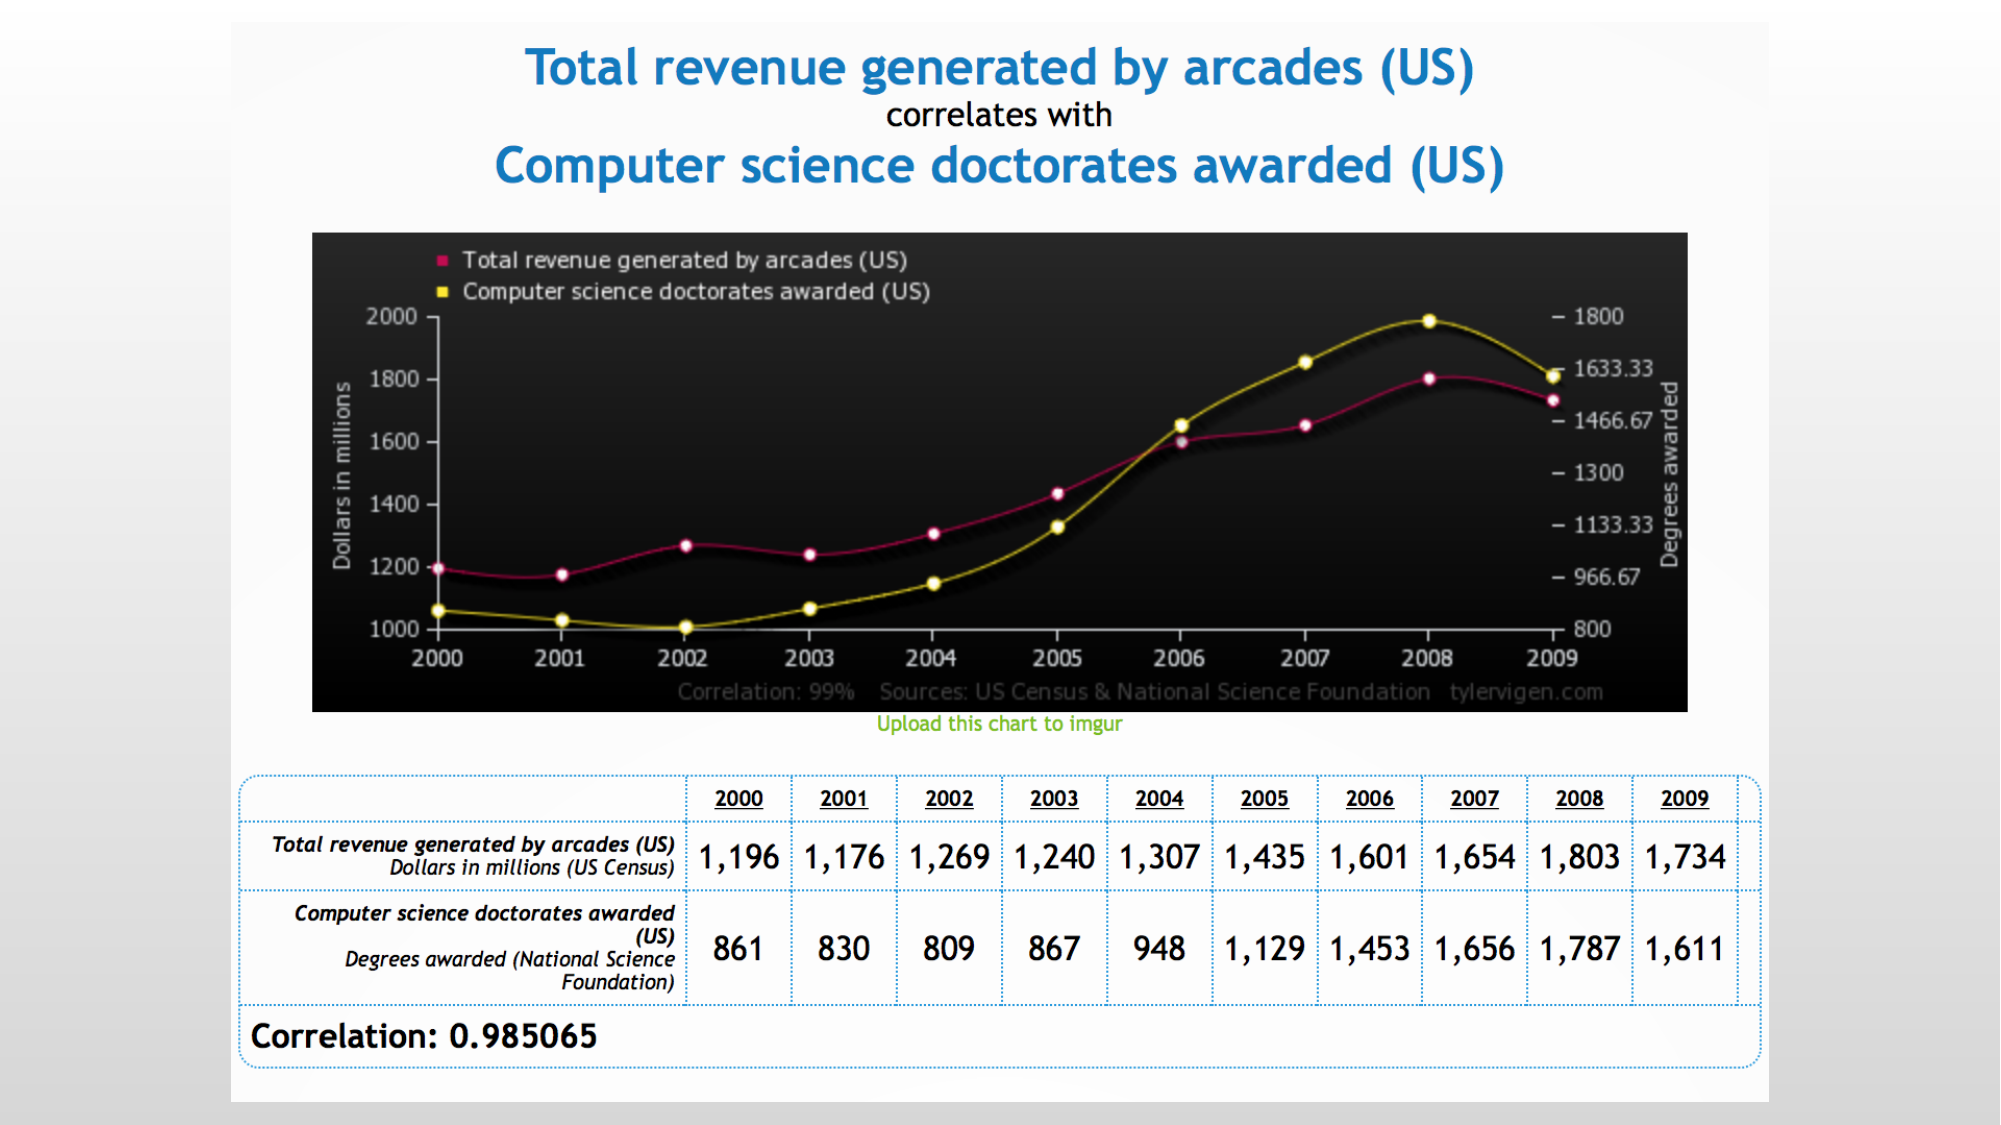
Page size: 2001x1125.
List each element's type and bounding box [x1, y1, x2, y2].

picture [231, 22, 1769, 1103]
